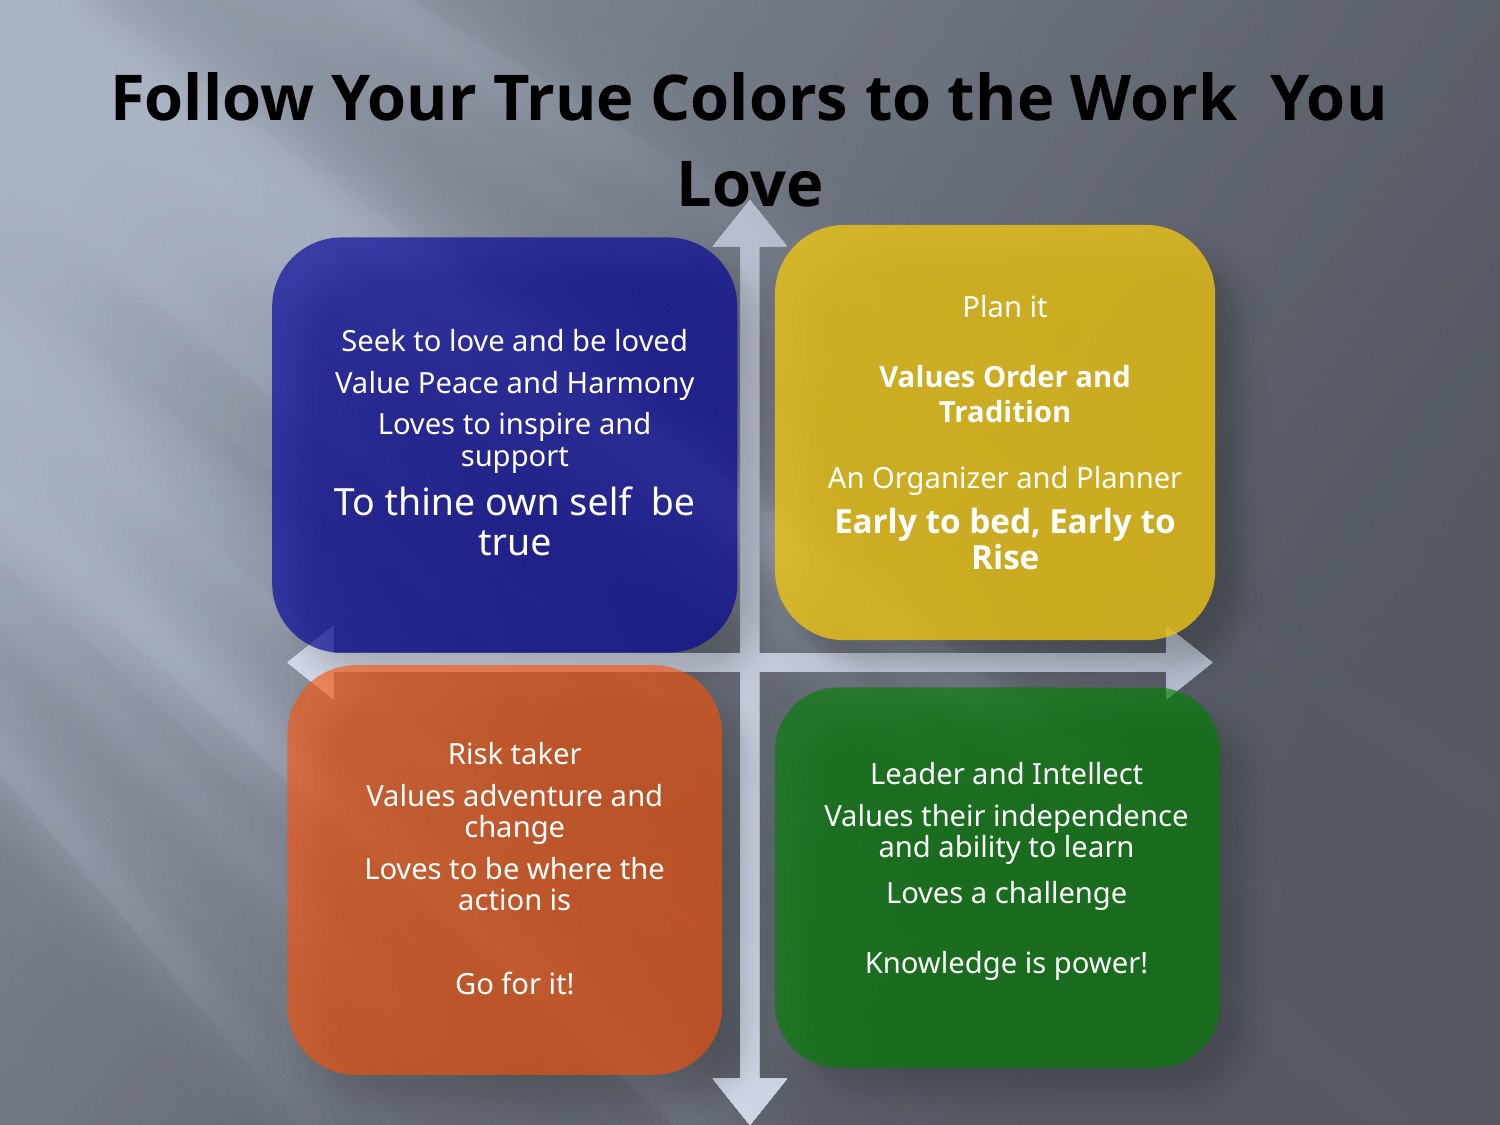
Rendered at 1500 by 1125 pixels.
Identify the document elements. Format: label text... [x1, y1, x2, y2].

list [37, 199, 1463, 1125]
title Follow Your True Colors to the Work You Love [75, 45, 1425, 199]
